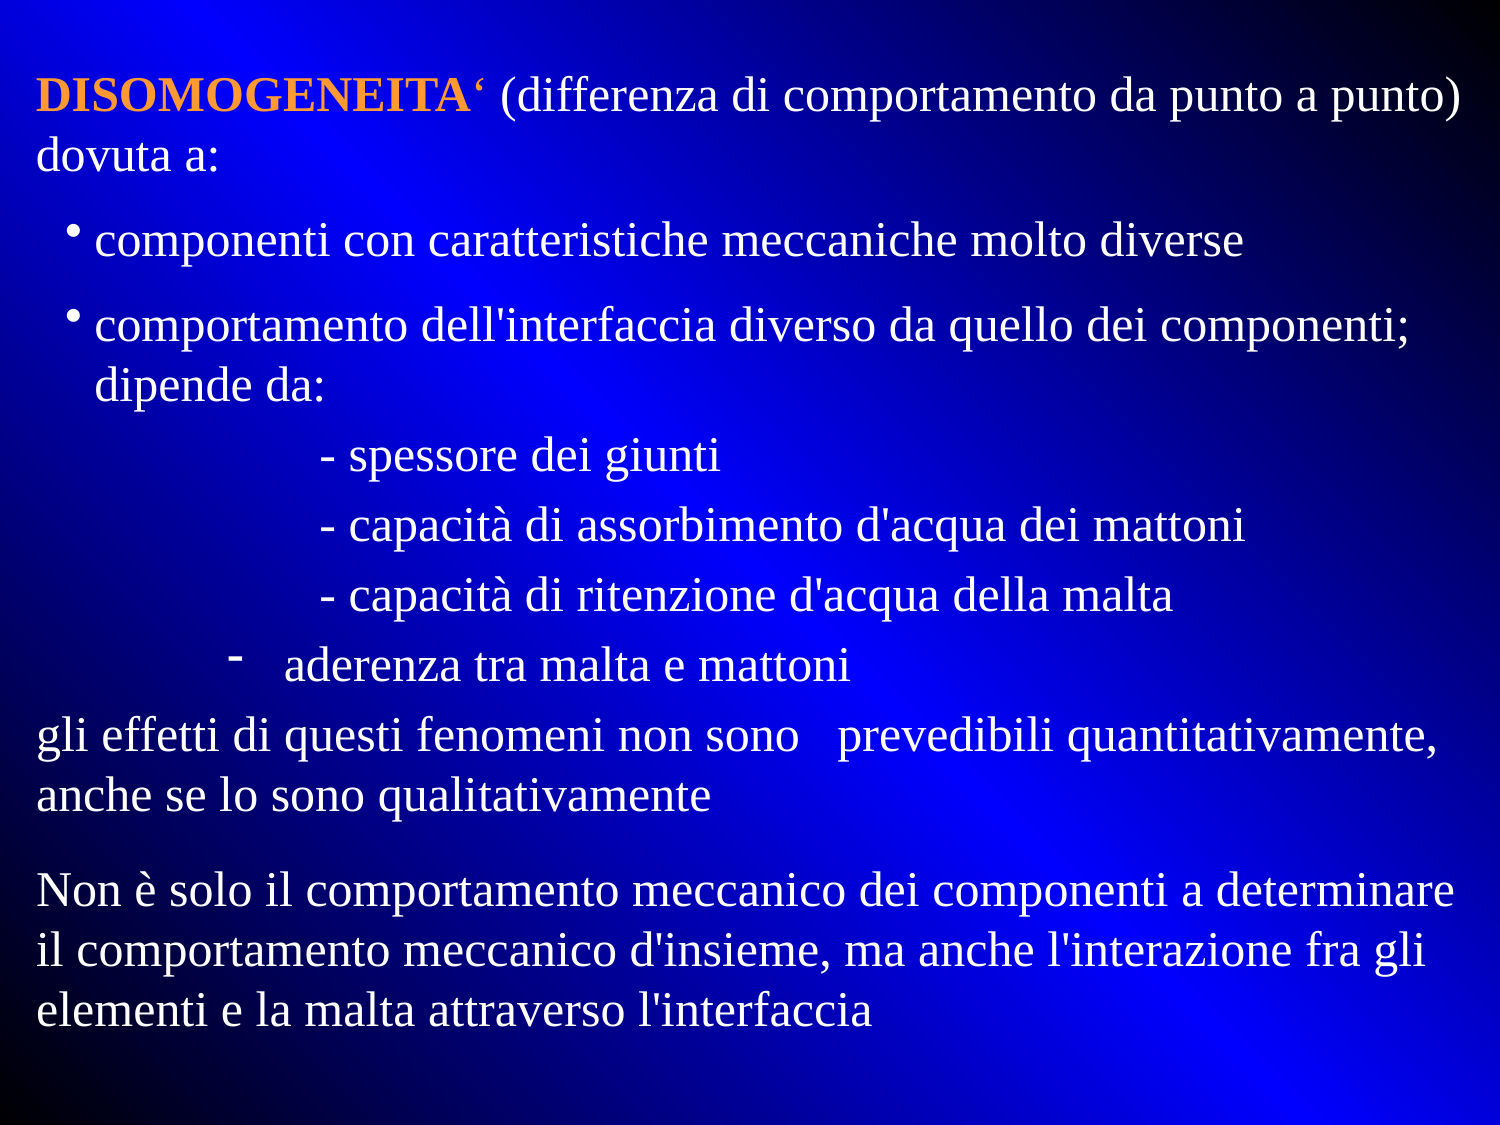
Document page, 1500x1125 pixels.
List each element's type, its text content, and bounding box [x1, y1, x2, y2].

text_box DISOMOGENEITA‘ (differenza di comportamento da punto a punto) dovuta a: componenti con caratteristiche meccaniche molto diverse comportamento dell'interfaccia diverso da quello dei componenti; dipende da: - spessore dei giunti - capacità di assorbimento d'acqua dei mattoni - capacità di ritenzione d'acqua della malta aderenza tra malta e mattoni gli effetti di questi fenomeni non sono prevedibili quantitativamente, anche se lo sono qualitativamente Non è solo il comportamento meccanico dei componenti a determinare il comportamento meccanico d'insieme, ma anche l'interazione fra gli elementi e la malta attraverso l'interfaccia [21, 54, 1483, 1045]
